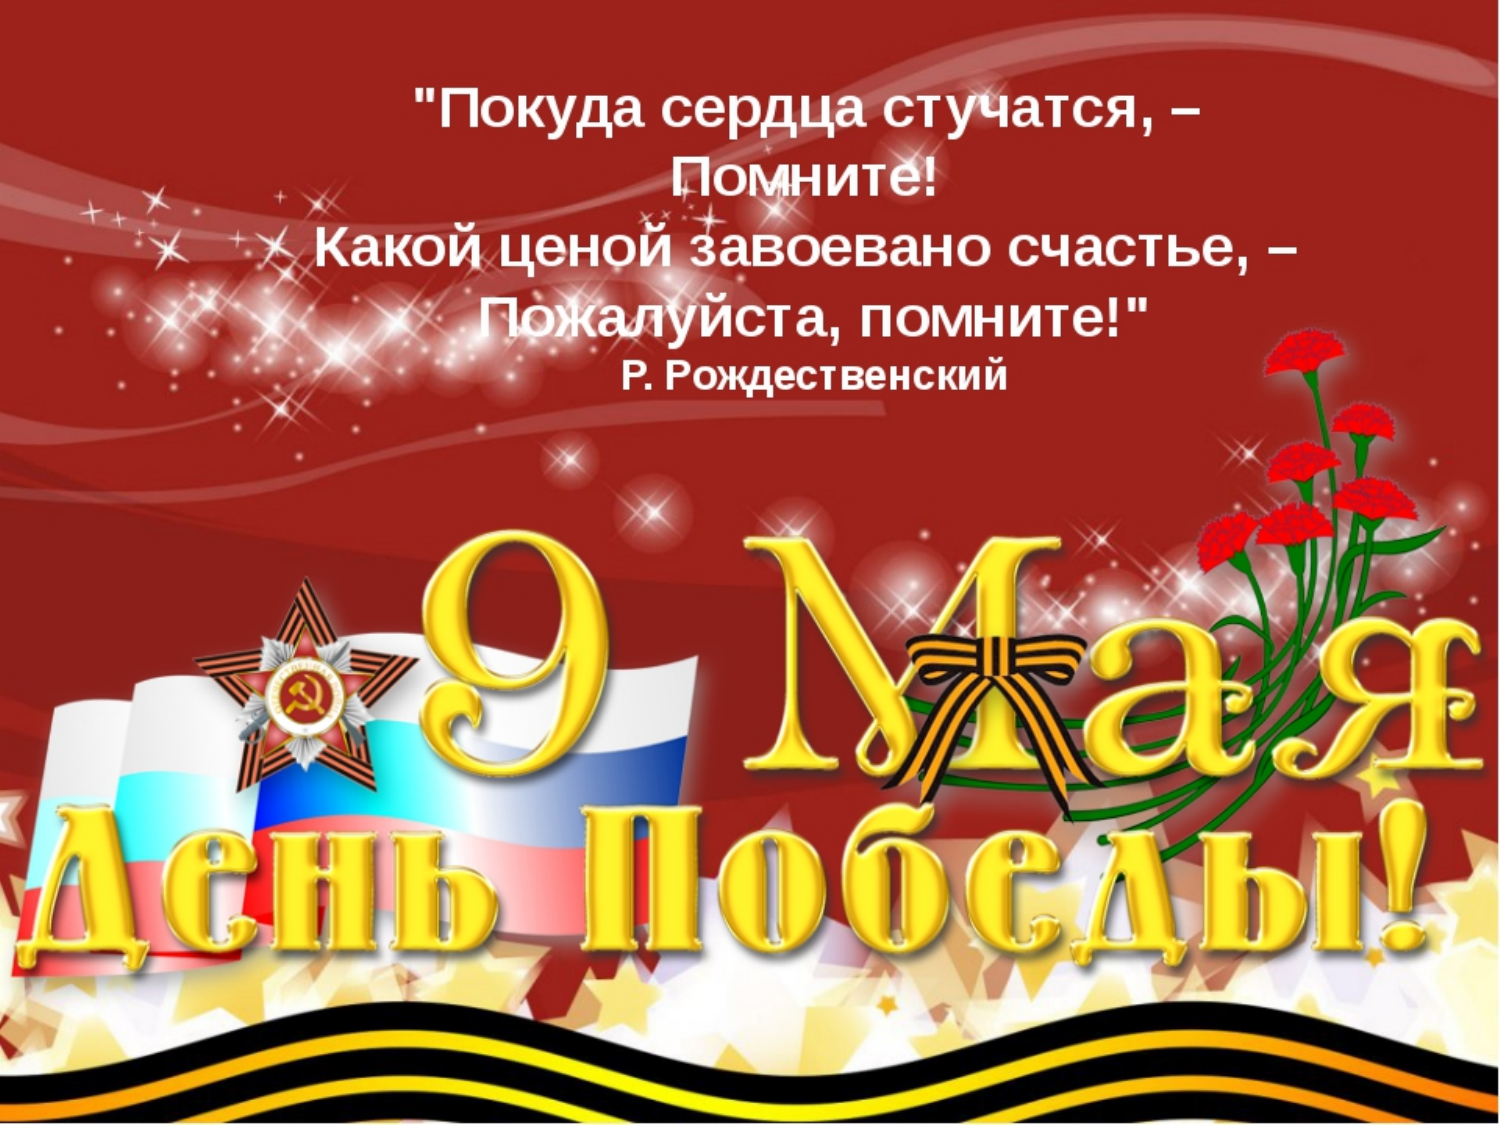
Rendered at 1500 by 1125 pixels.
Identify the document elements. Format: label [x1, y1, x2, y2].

list [0, 0, 1500, 1125]
